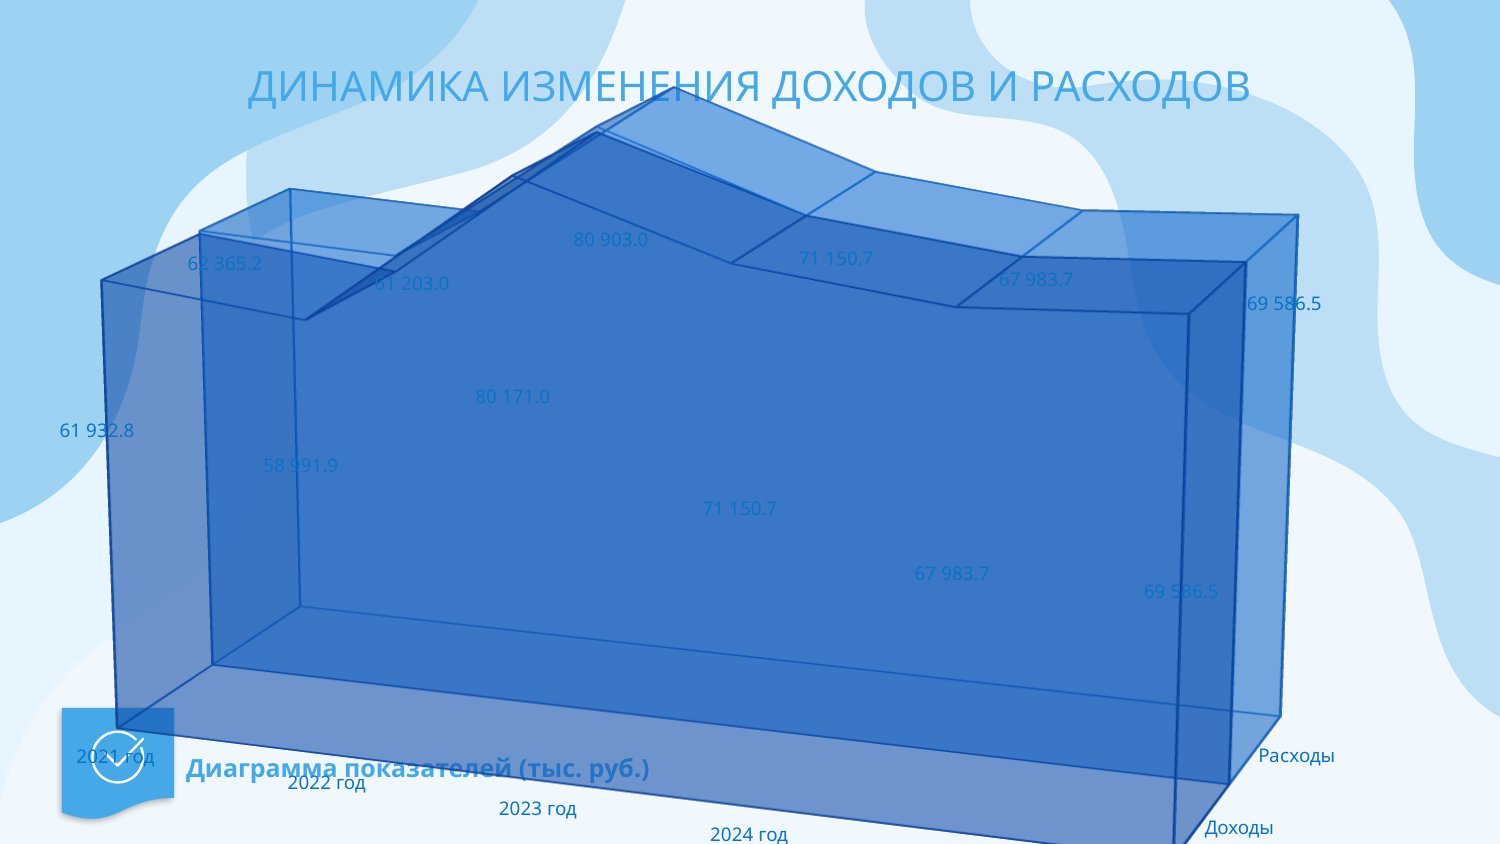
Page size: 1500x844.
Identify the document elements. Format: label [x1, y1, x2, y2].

chart [0, 0, 1500, 844]
